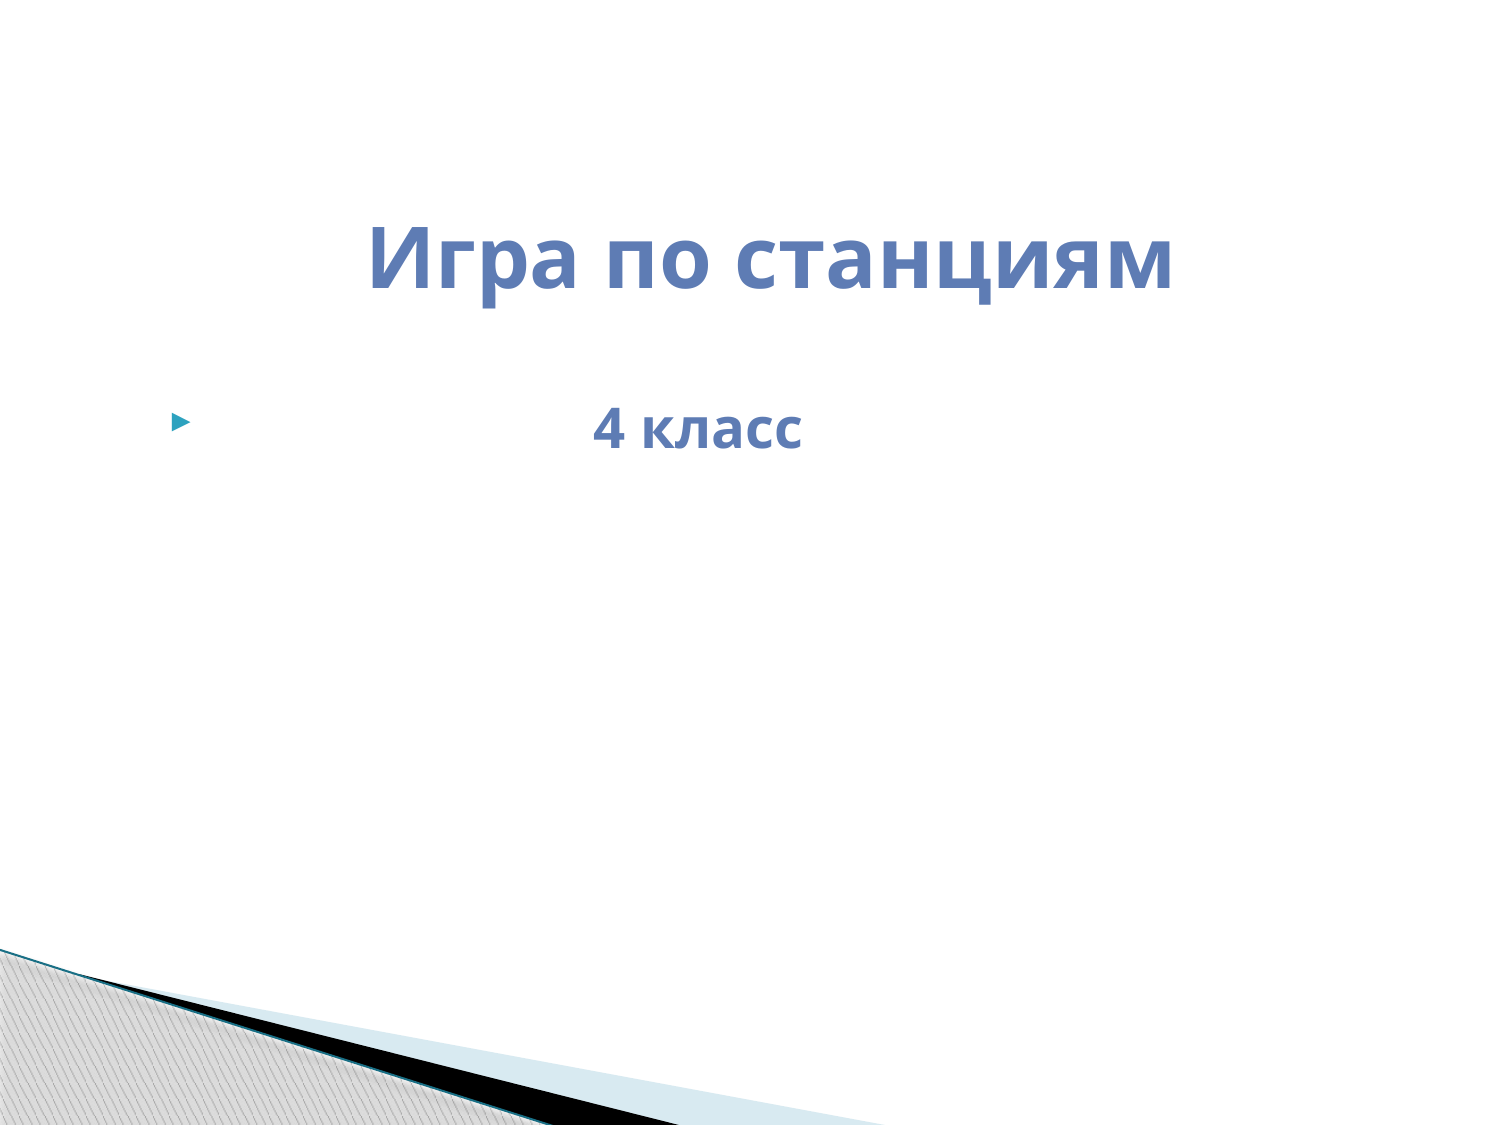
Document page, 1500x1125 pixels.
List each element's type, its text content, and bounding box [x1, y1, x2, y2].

title Игра по станциям [150, 160, 1500, 349]
list 4 класс [135, 385, 1425, 986]
